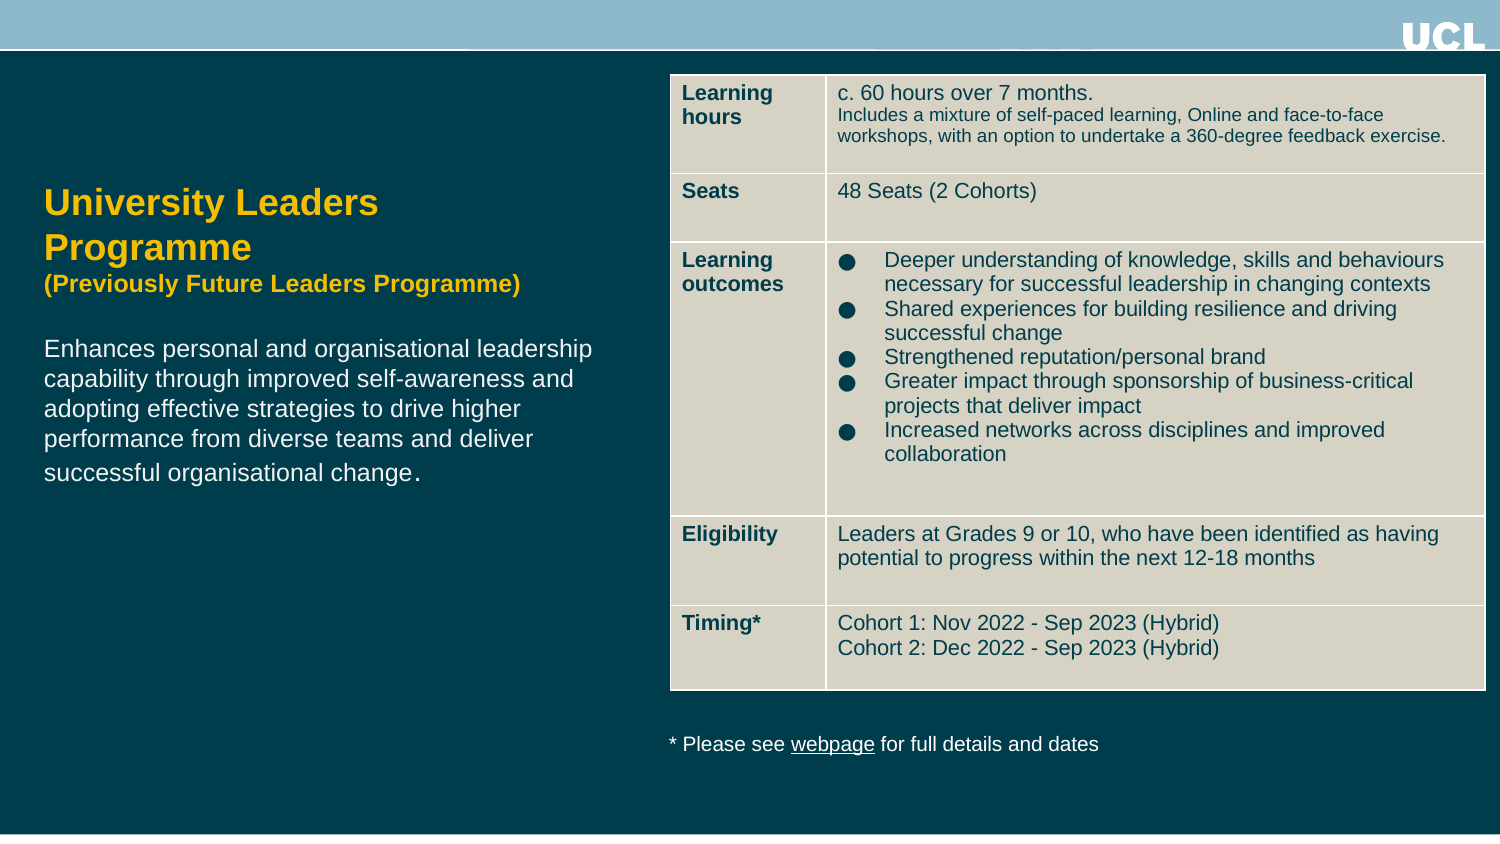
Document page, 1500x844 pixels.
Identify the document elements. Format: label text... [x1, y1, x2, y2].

text_box [0, 50, 1500, 835]
text_box * Please see webpage for full details and dates [653, 722, 1288, 763]
table_header Learning hours [671, 76, 825, 173]
table_header c. 60 hours over 7 months. Includes a mixture of self-paced learning, Online and face-to-face workshops, with an option to undertake a 360-degree feedback exercise. [827, 76, 1484, 173]
table_cell 48 Seats (2 Cohorts) [827, 174, 1484, 241]
table_cell Cohort 1: Nov 2022 - Sep 2023 (Hybrid) Cohort 2: Dec 2022 - Sep 2023 (Hybrid) [827, 606, 1484, 689]
table_cell Deeper understanding of knowledge, skills and behaviours necessary for successful leadership in changing contexts Shared experiences for building resilience and driving successful change Strengthened reputation/personal brand Greater impact through sponsorship of business-critical projects that deliver impact Increased networks across disciplines and improved collaboration [827, 243, 1484, 515]
title University Leaders Programme (Previously Future Leaders Programme) Enhances personal and organisational leadership capability through improved self-awareness and adopting effective strategies to drive higher performance from diverse teams and deliver successful organisational change. [28, 169, 611, 540]
table_cell Learning outcomes [671, 243, 825, 515]
table_cell Timing* [671, 606, 825, 689]
table_cell Seats [671, 174, 825, 241]
table_cell Eligibility [671, 517, 825, 605]
table_cell Leaders at Grades 9 or 10, who have been identified as having potential to progress within the next 12-18 months [827, 517, 1484, 605]
